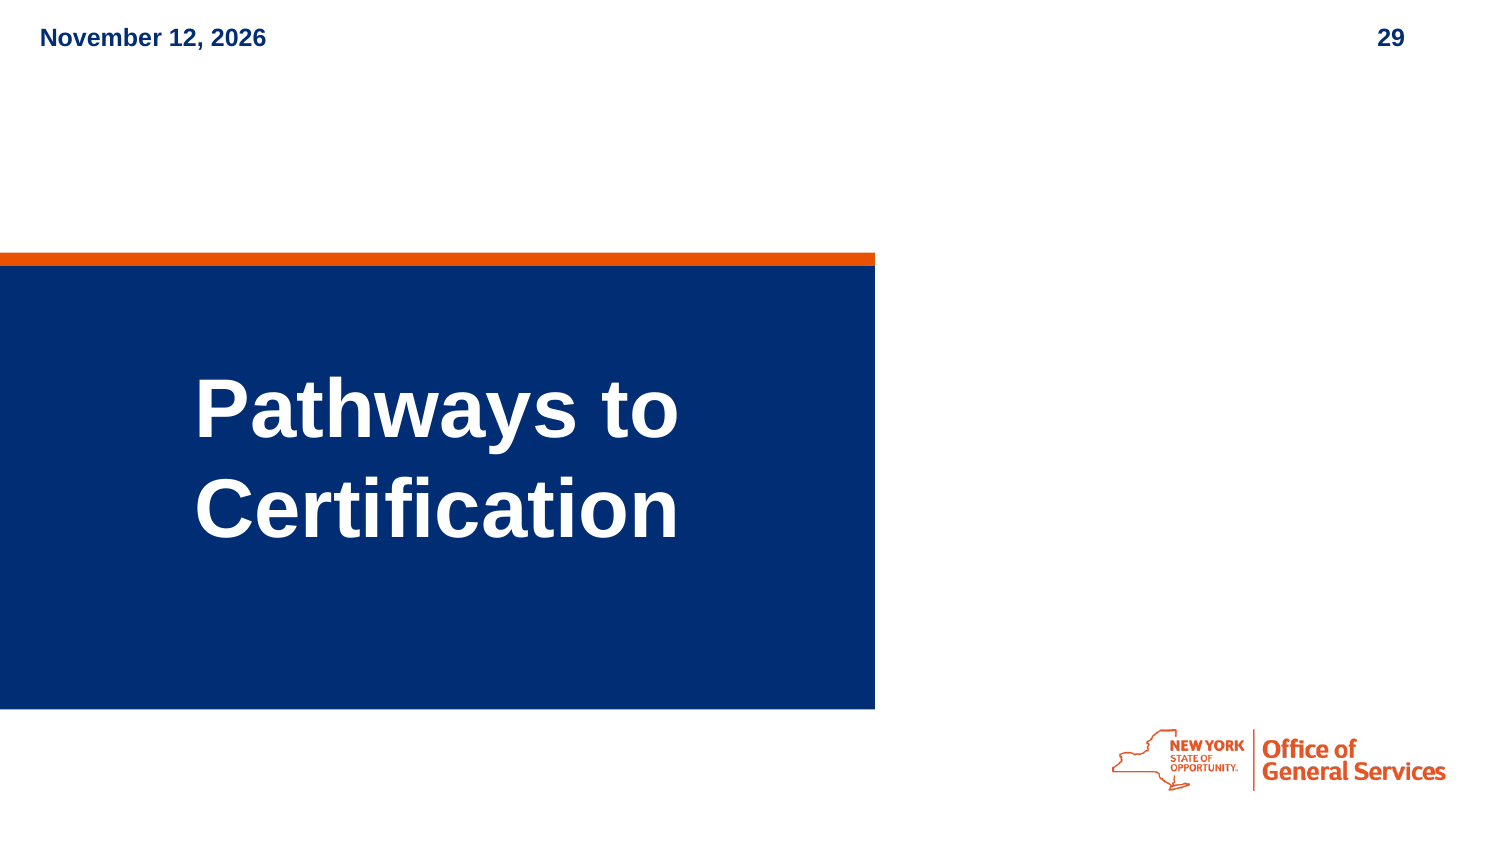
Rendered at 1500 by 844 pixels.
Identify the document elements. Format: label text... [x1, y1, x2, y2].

picture [1112, 729, 1446, 791]
text_box Pathways to Certification [62, 346, 813, 562]
